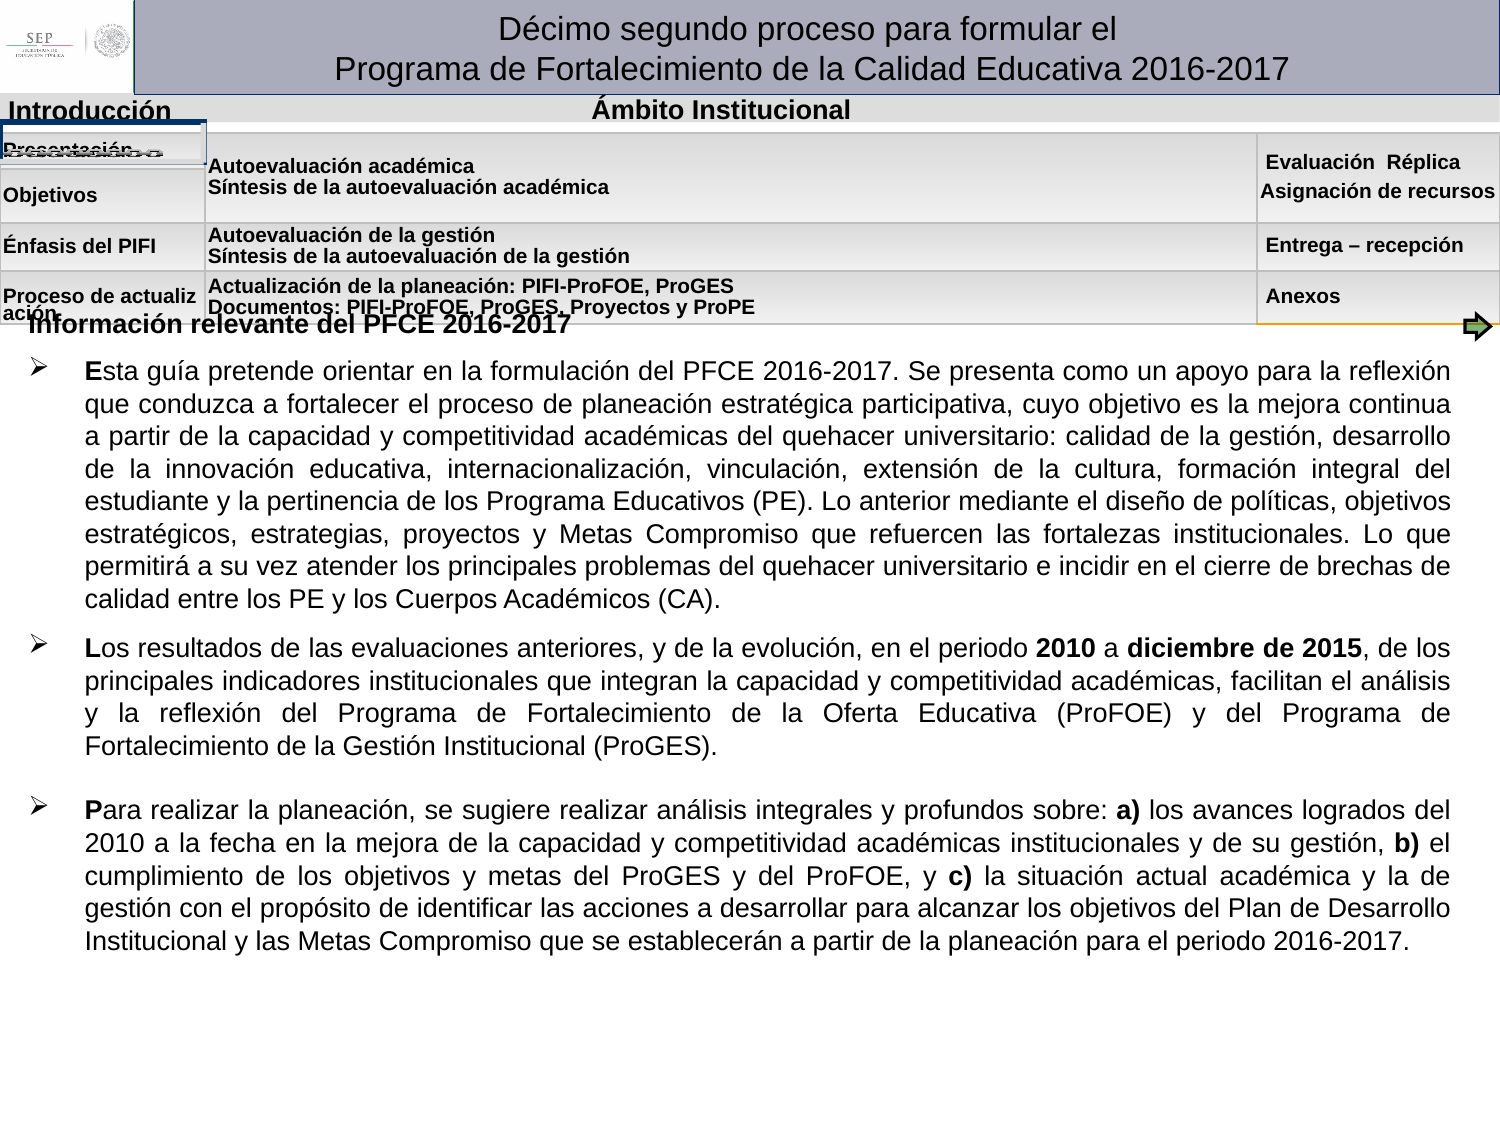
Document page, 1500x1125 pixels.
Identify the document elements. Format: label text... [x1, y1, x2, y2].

text_box [1465, 314, 1491, 339]
table_cell [0, 152, 9, 163]
picture [0, 0, 133, 93]
text_box Información relevante del PFCE 2016-2017 Esta guía pretende orientar en la formulación del PFCE 2016-2017. Se presenta como un apoyo para la reflexión que conduzca a fortalecer el proceso de planeación estratégica participativa, cuyo objetivo es la mejora continua a partir de la capacidad y competitividad académicas del quehacer universitario: calidad de la gestión, desarrollo de la innovación educativa, internacionalización, vinculación, extensión de la cultura, formación integral del estudiante y la pertinencia de los Programa Educativos (PE). Lo anterior mediante el diseño de políticas, objetivos estratégicos, estrategias, proyectos y Metas Compromiso que refuercen las fortalezas institucionales. Lo que permitirá a su vez atender los principales problemas del quehacer universitario e incidir en el cierre de brechas de calidad entre los PE y los Cuerpos Académicos (CA). Los resultados de las evaluaciones anteriores, y de la evolución, en el periodo 2010 a diciembre de 2015, de los principales indicadores institucionales que integran la capacidad y competitividad académicas, facilitan el análisis y la reflexión del Programa de Fortalecimiento de la Oferta Educativa (ProFOE) y del Programa de Fortalecimiento de la Gestión Institucional (ProGES). Para realizar la planeación, se sugiere realizar análisis integrales y profundos sobre: a) los avances logrados del 2010 a la fecha en la mejora de la capacidad y competitividad académicas institucionales y de su gestión, b) el cumplimiento de los objetivos y metas del ProGES y del ProFOE, y c) la situación actual académica y la de gestión con el propósito de identificar las acciones a desarrollar para alcanzar los objetivos del Plan de Desarrollo Institucional y las Metas Compromiso que se establecerán a partir de la planeación para el periodo 2016-2017. [0, 297, 1466, 1125]
text_box Décimo segundo proceso para formular el Programa de Fortalecimiento de la Calidad Educativa 2016-2017 [134, 0, 1500, 95]
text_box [3, 149, 163, 158]
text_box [0, 121, 205, 163]
